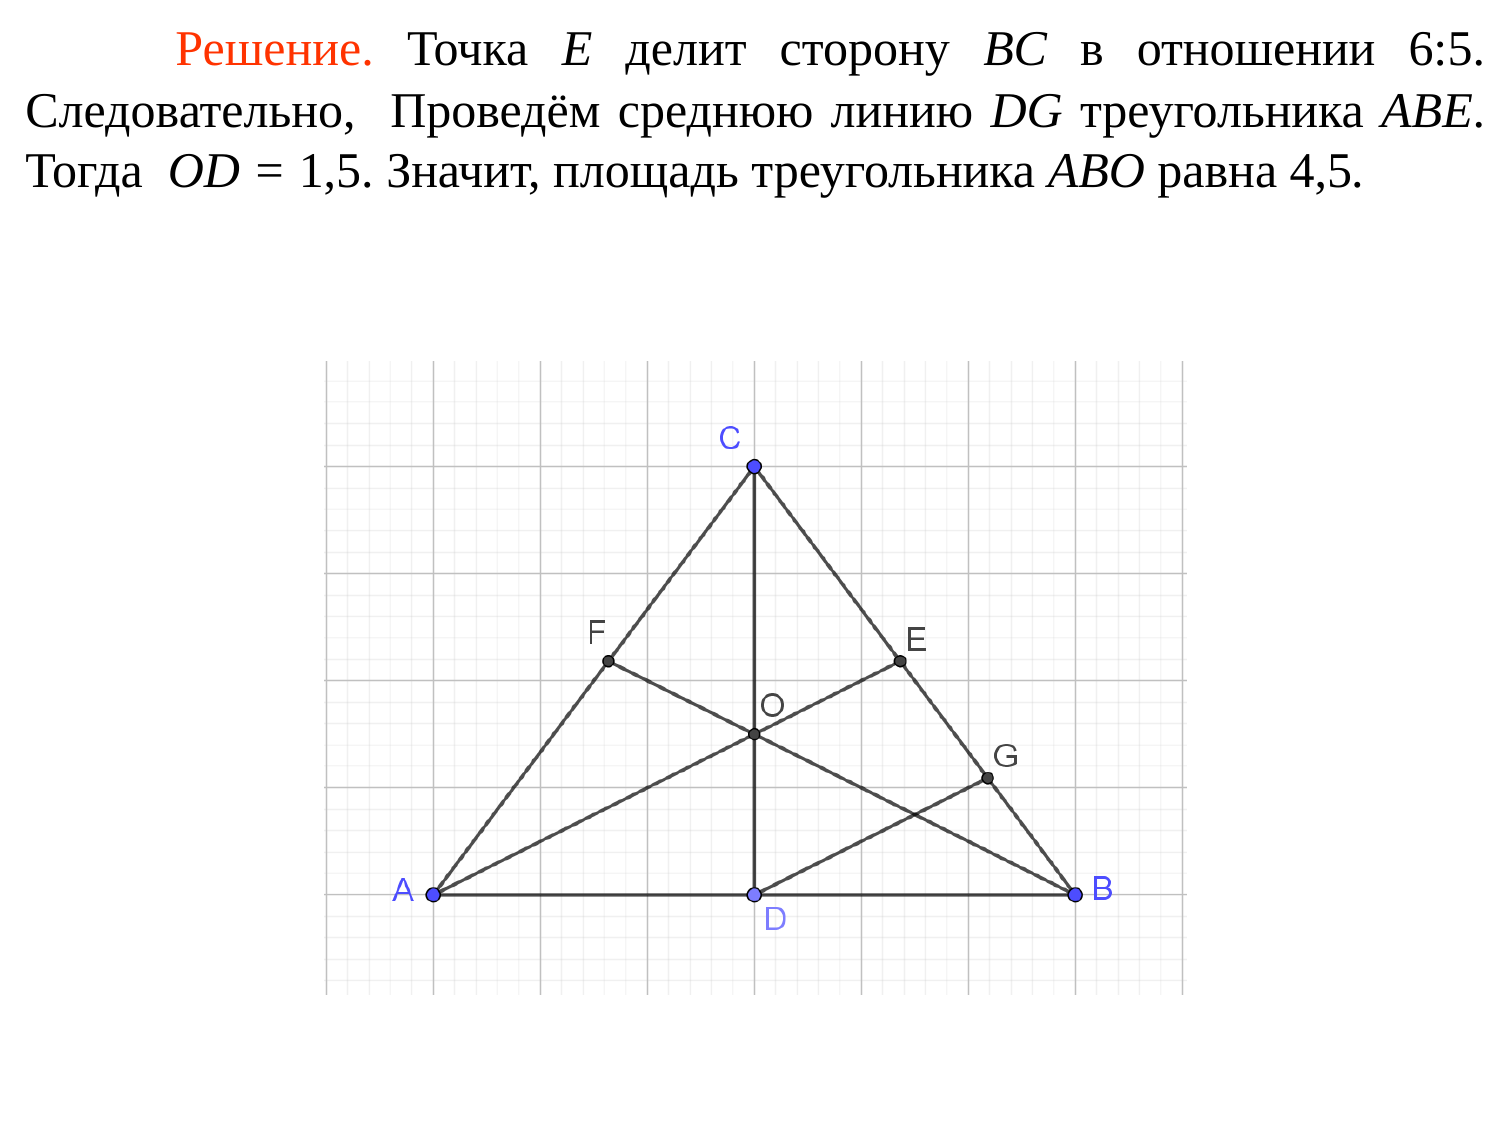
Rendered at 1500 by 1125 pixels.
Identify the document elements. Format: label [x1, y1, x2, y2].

picture [323, 361, 1187, 995]
